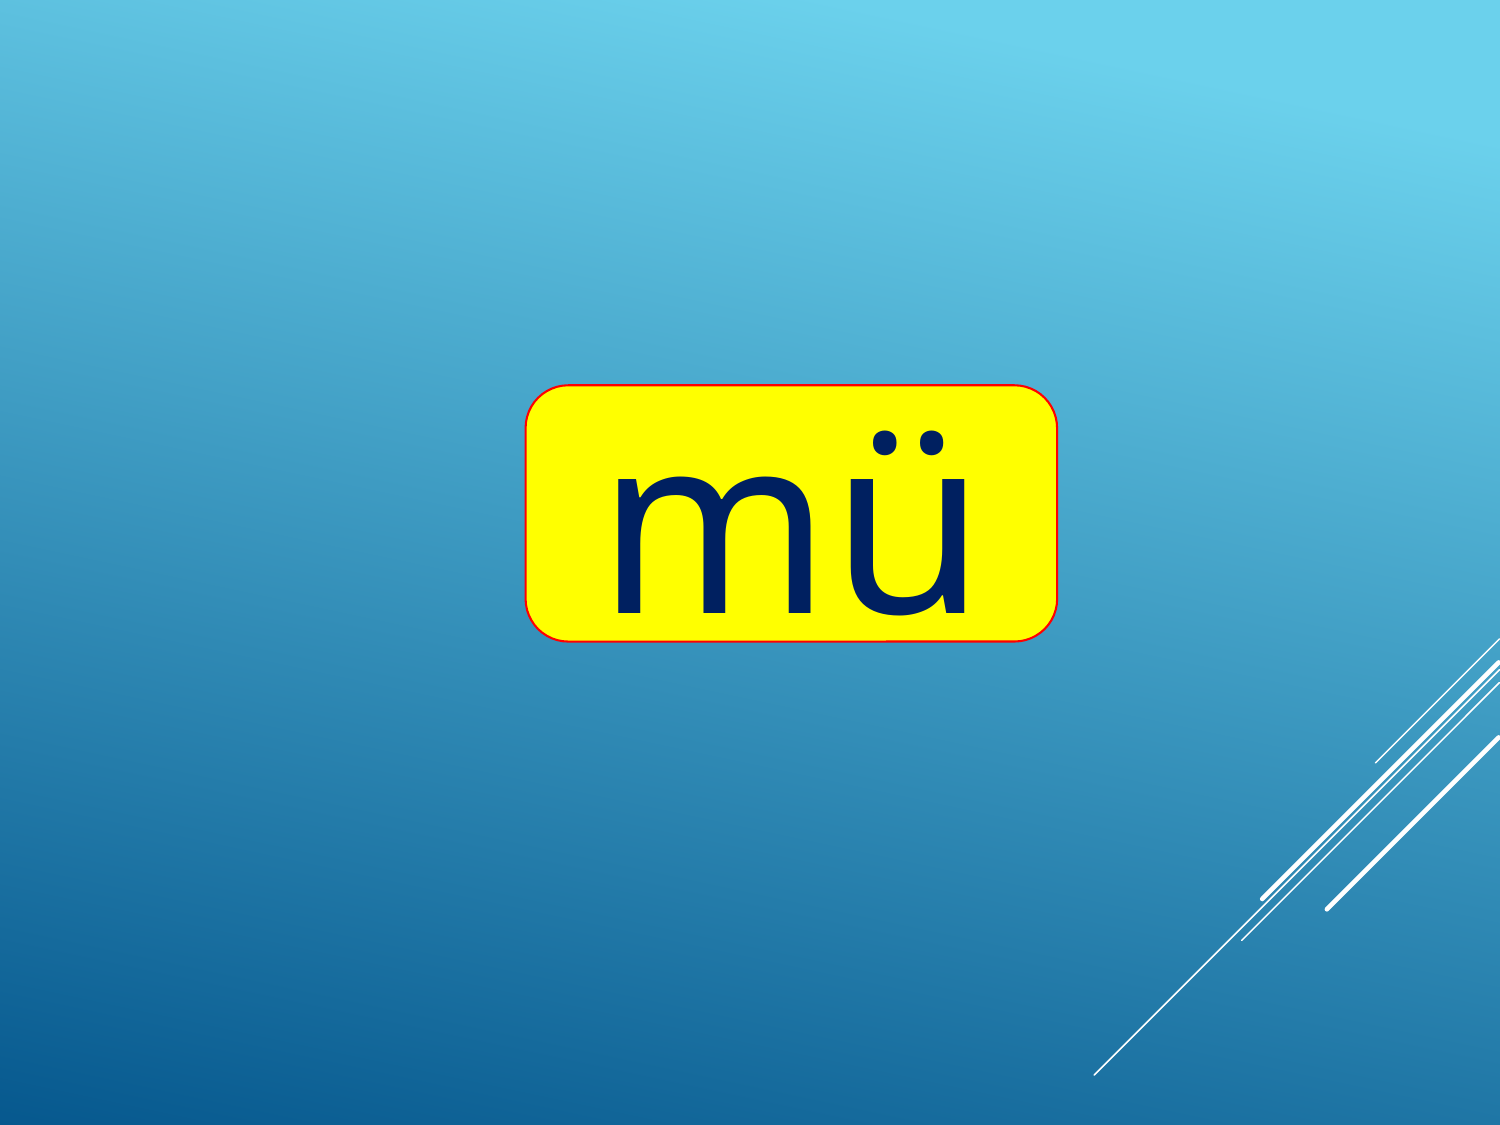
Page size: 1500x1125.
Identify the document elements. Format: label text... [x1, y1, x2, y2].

text_box mü [524, 384, 1059, 643]
